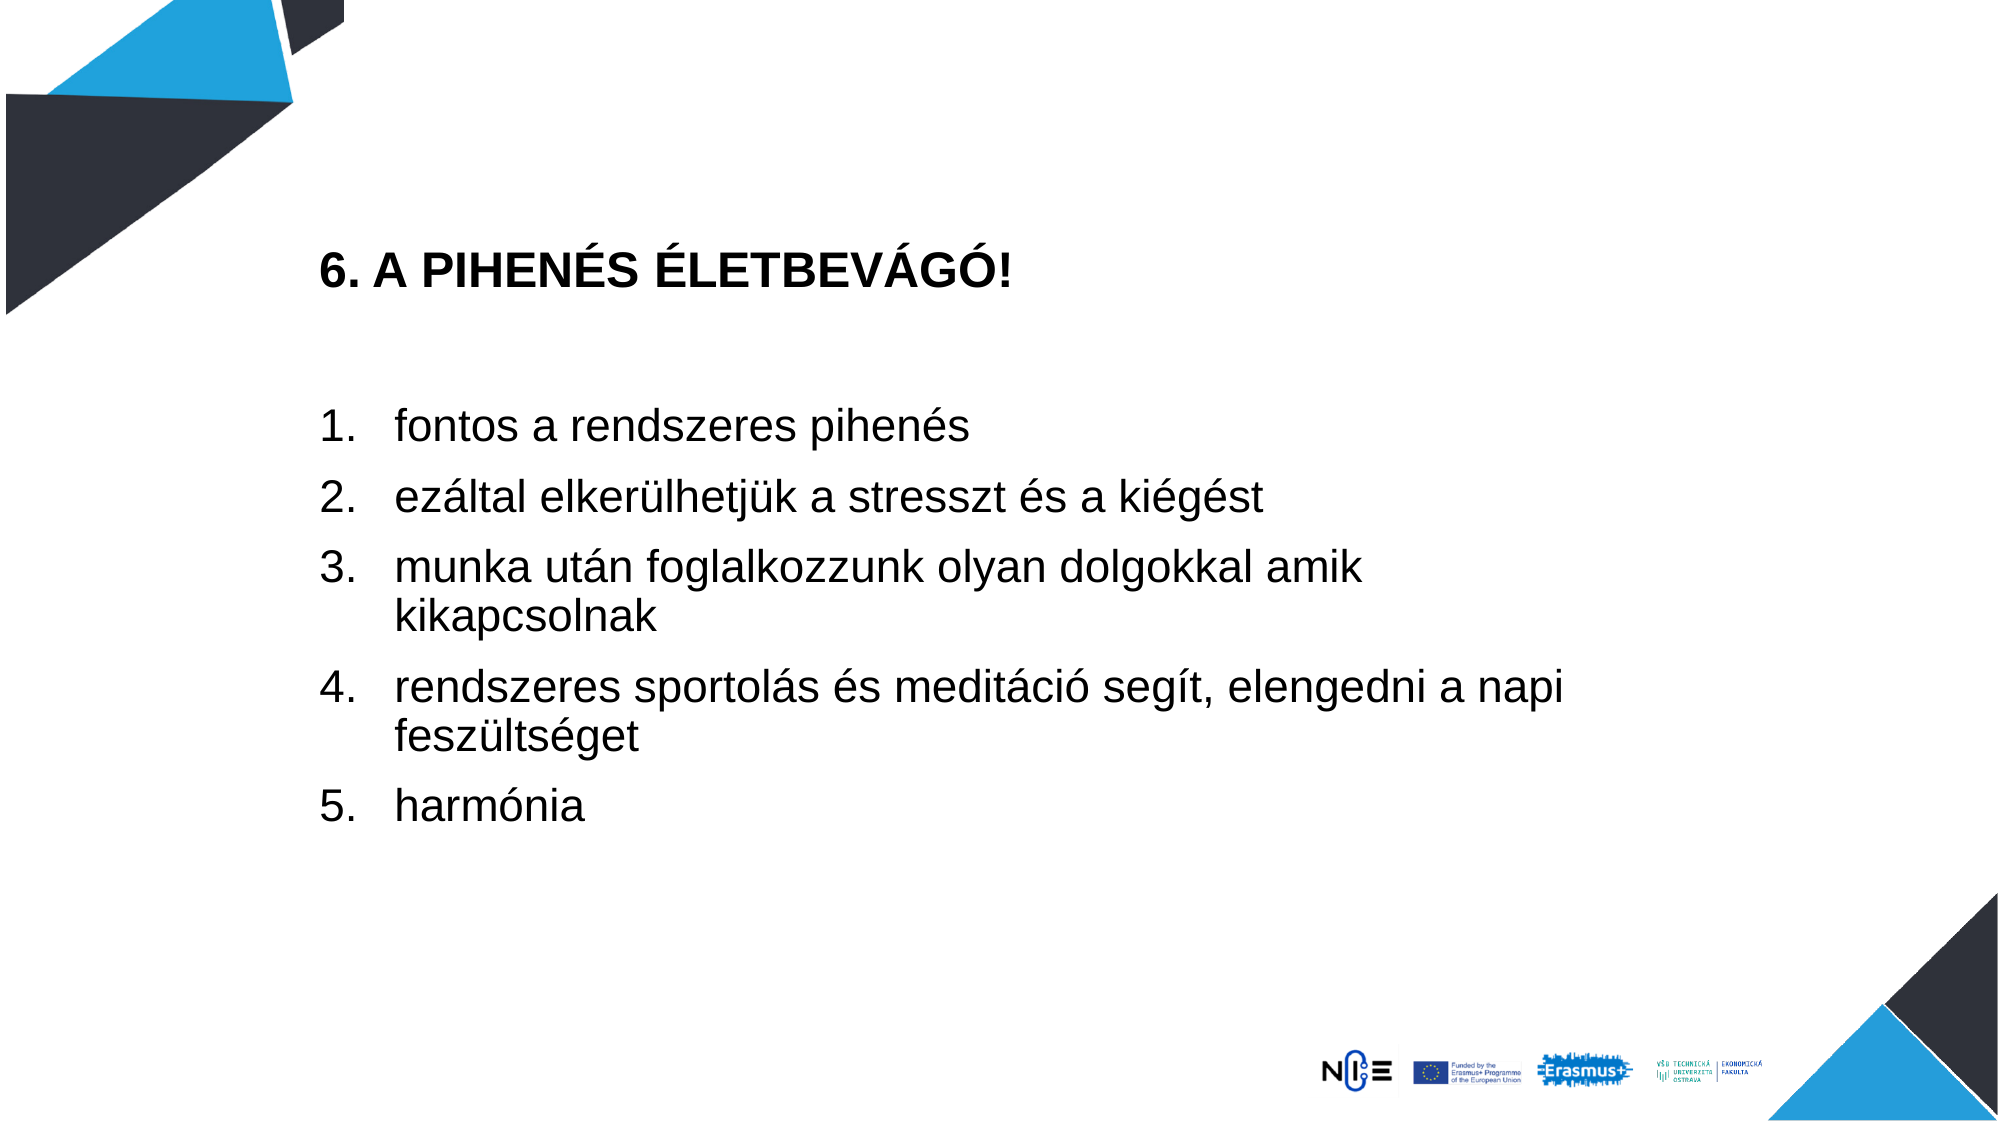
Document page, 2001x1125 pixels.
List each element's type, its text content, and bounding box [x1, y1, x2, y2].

list 6. A PIHENÉS ÉLETBEVÁGÓ! fontos a rendszeres pihenés ezáltal elkerülhetjük a stresszt és a kiégést munka után foglalkozzunk olyan dolgokkal amik kikapcsolnak rendszeres sportolás és meditáció segít, elengedni a napi feszültséget harmónia [304, 411, 1629, 993]
text_box [304, 112, 1758, 411]
picture [6, 0, 344, 318]
text_box [279, 87, 1733, 386]
picture [1308, 888, 2000, 1125]
